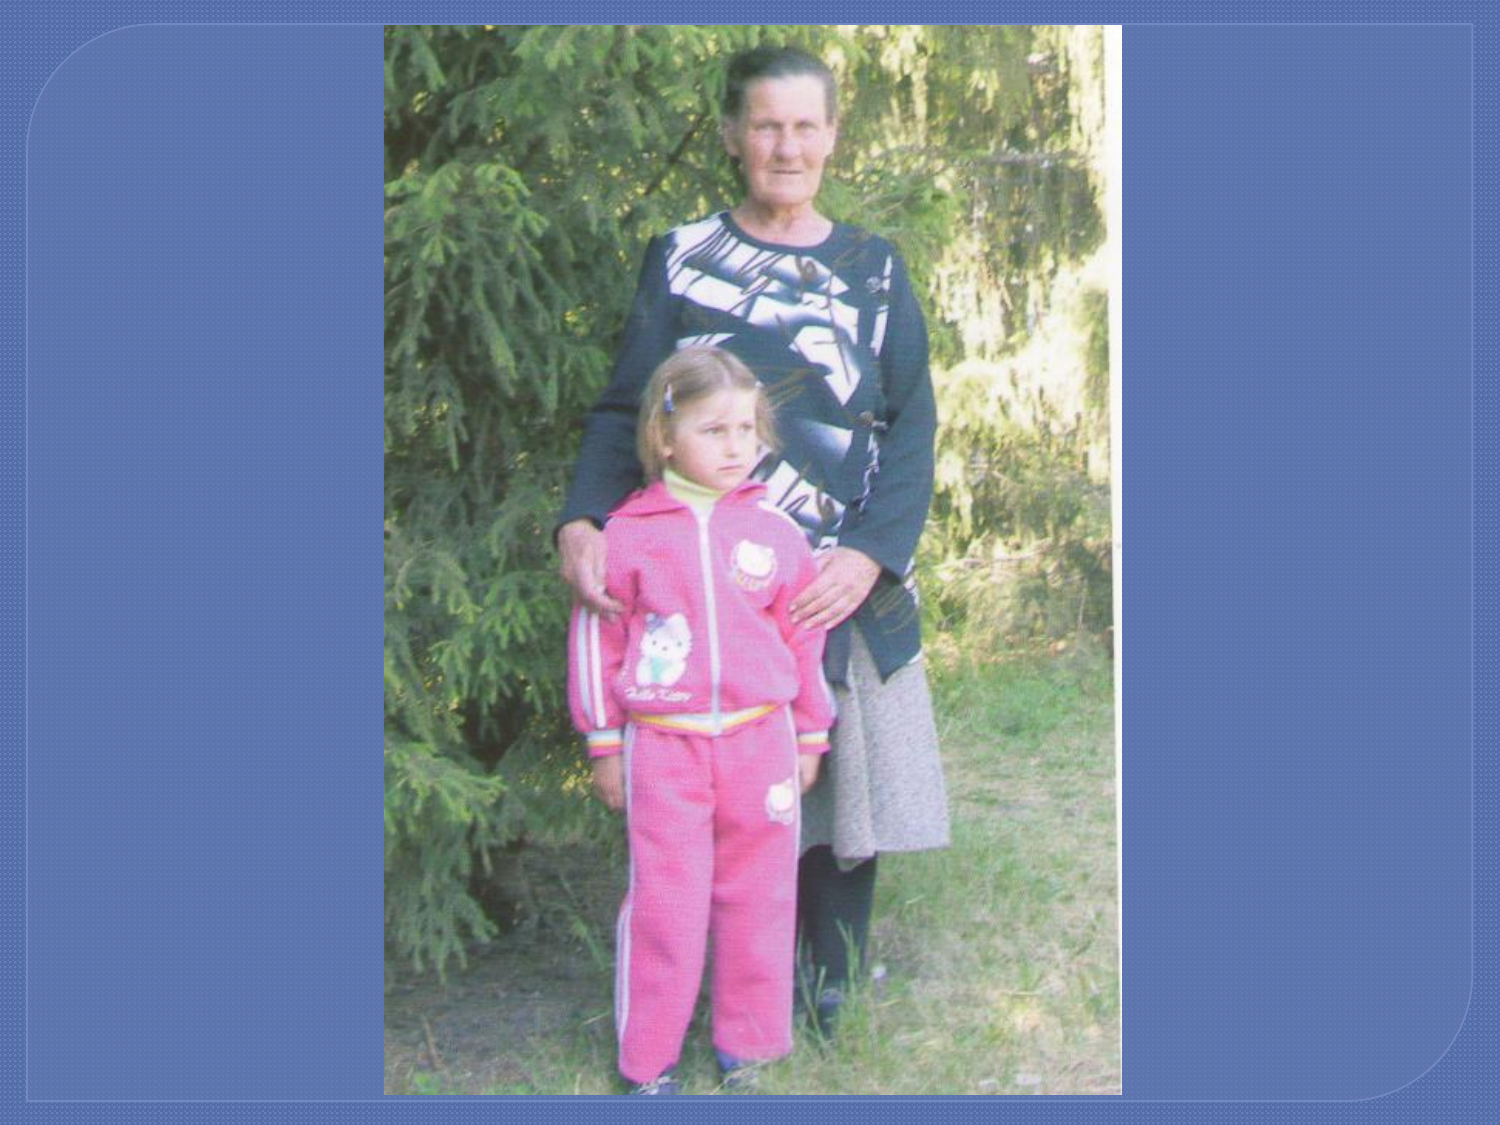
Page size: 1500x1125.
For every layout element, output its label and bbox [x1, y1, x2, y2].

picture [383, 24, 1123, 1096]
